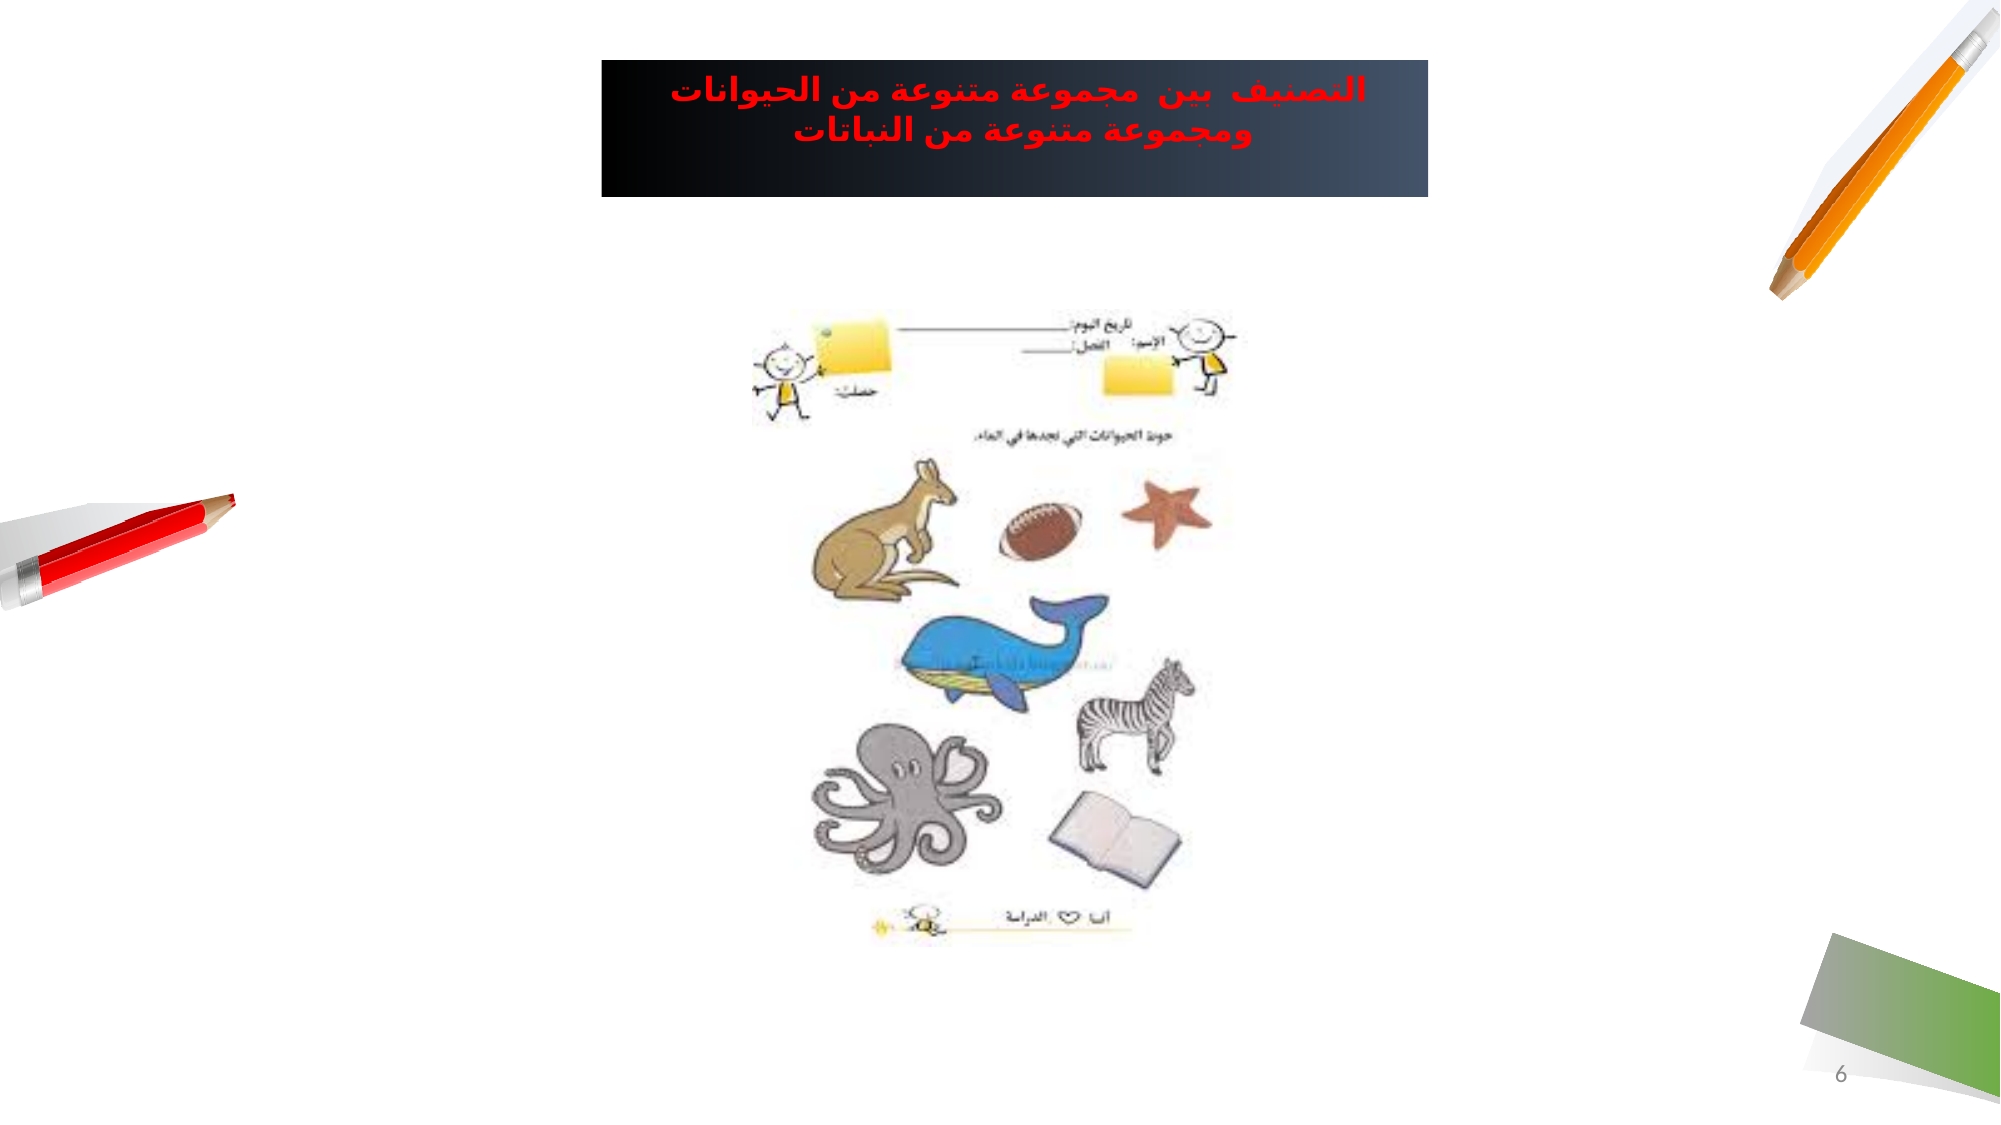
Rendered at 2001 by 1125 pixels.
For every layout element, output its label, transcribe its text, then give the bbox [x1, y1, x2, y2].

picture [0, 493, 248, 613]
picture [1755, 0, 2000, 322]
title التصنيف بين مجموعة متنوعة من الحيوانات ومجموعة متنوعة من النباتات [601, 60, 1429, 197]
slide_number 6 [1412, 1042, 1863, 1103]
picture [752, 309, 1248, 947]
